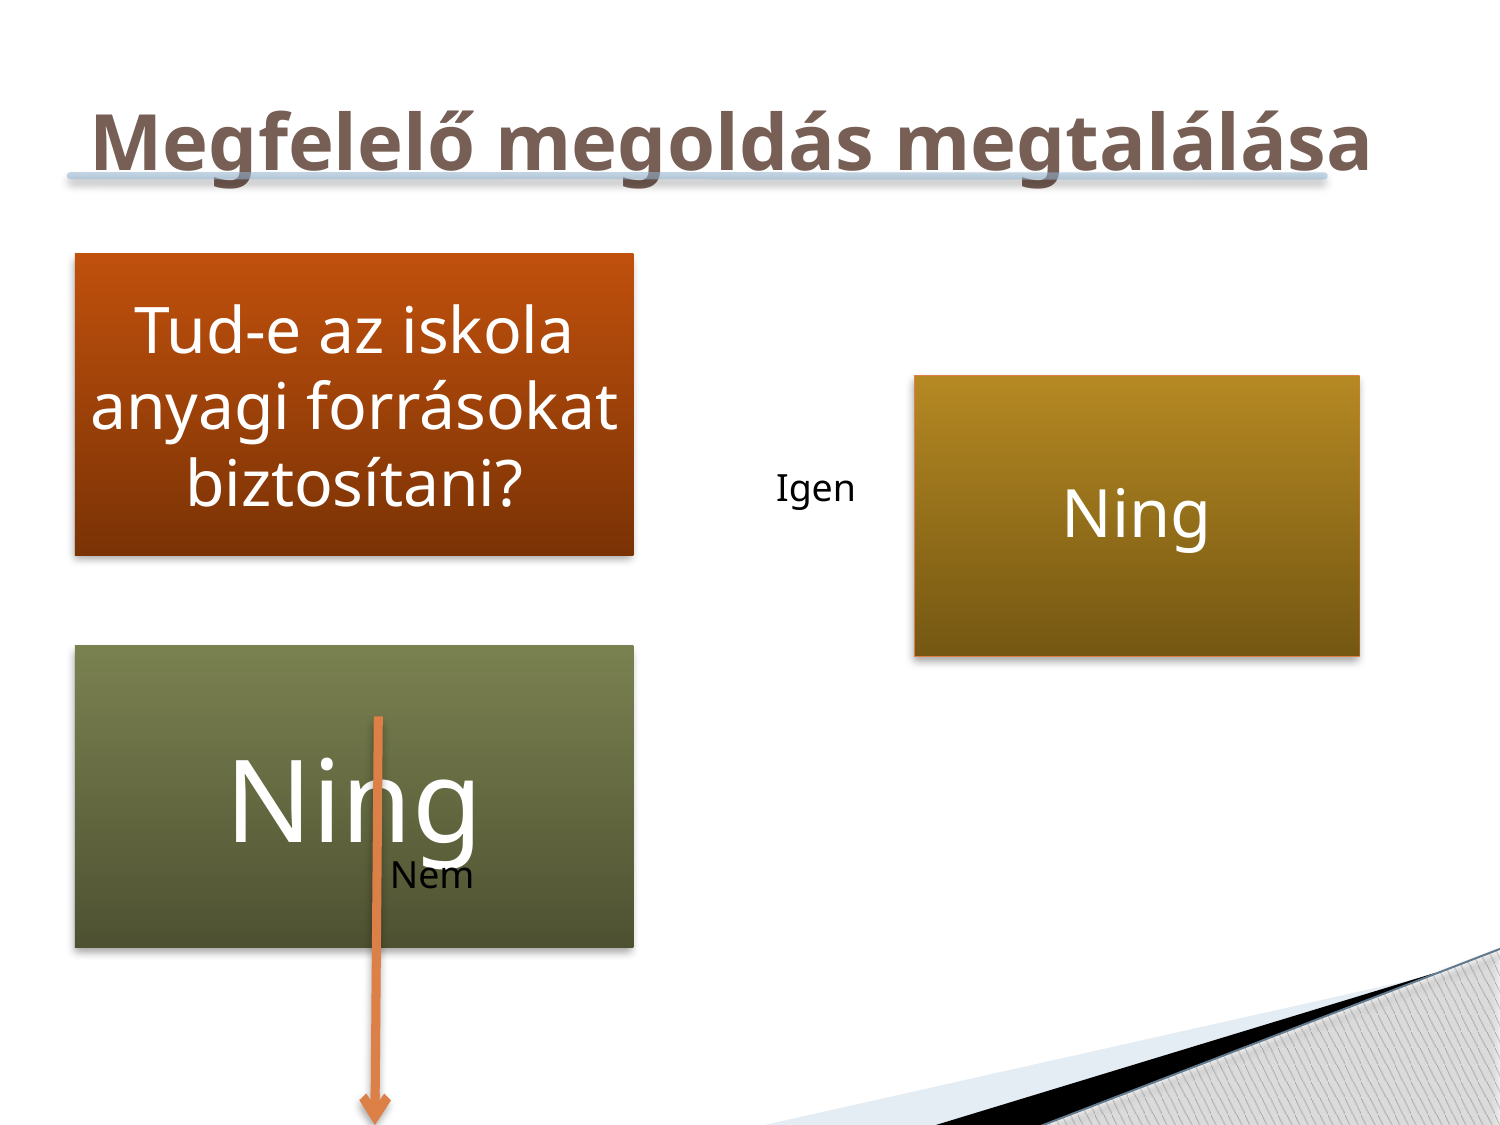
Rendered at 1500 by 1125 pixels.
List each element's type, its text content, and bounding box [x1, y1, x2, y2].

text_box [913, 374, 1360, 657]
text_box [172, 918, 582, 923]
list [74, 253, 1360, 774]
text_box [385, 323, 1425, 1067]
title Megfelelő megoldás megtalálása [75, 45, 1425, 233]
text_box Nem [374, 843, 490, 904]
text_box [74, 783, 367, 1067]
